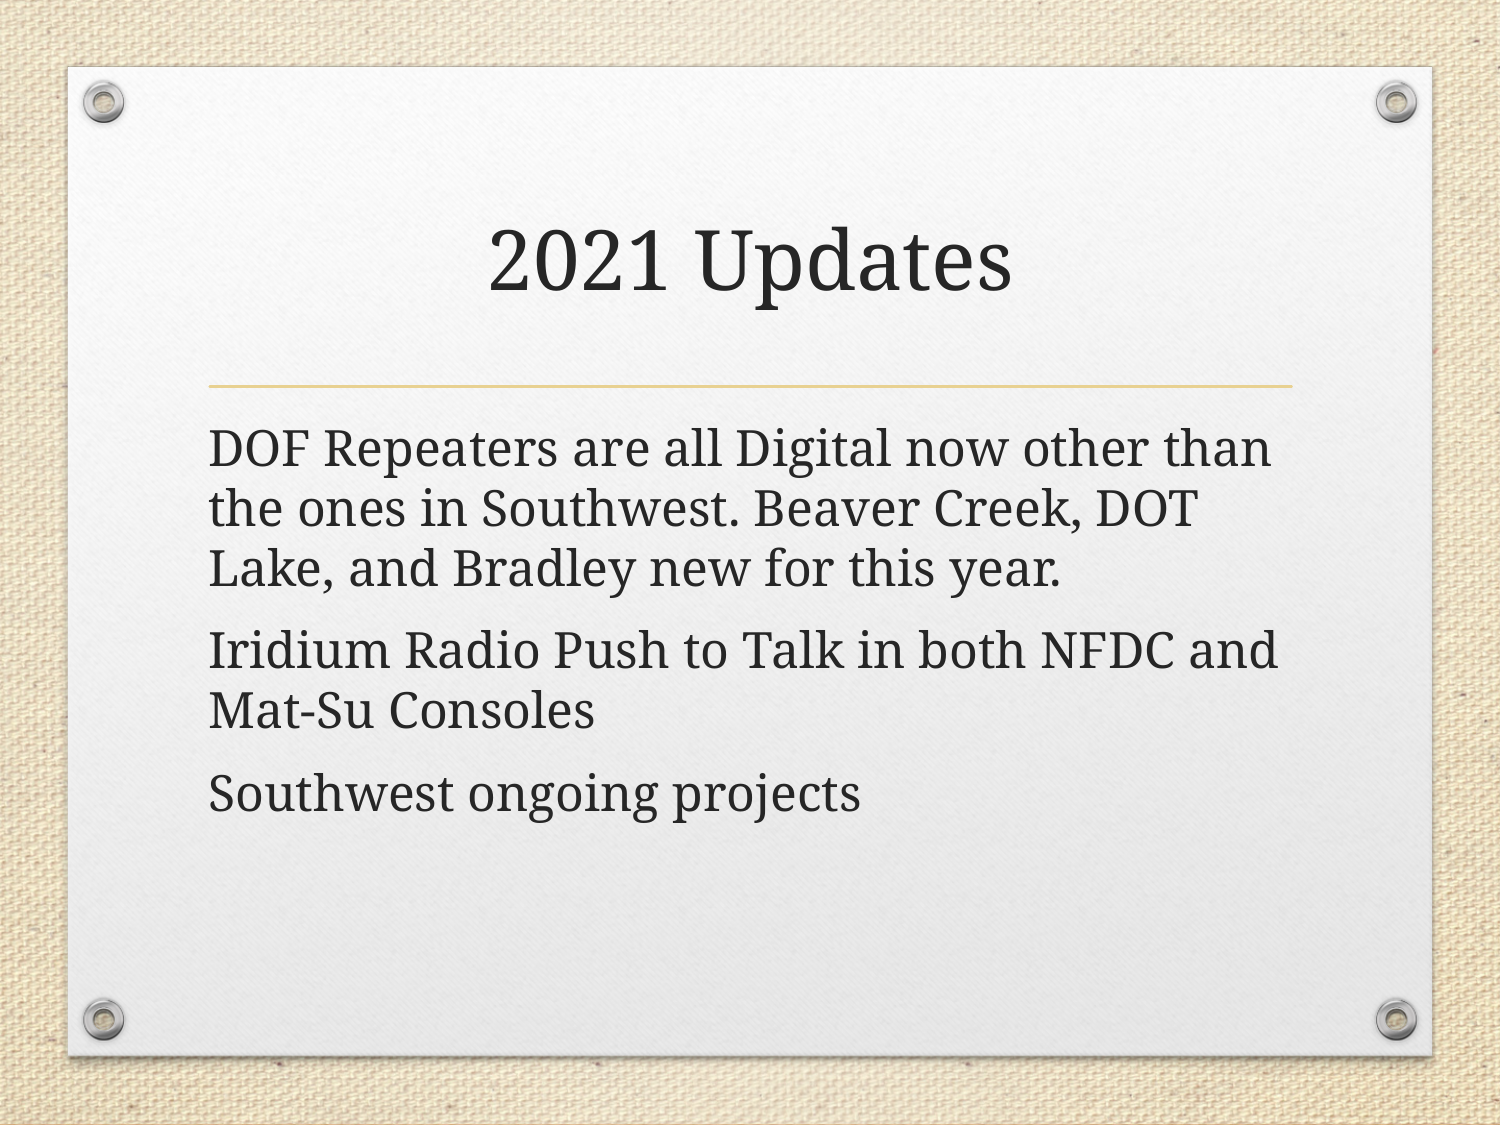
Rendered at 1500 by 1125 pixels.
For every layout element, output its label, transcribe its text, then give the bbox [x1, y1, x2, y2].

list DOF Repeaters are all Digital now other than the ones in Southwest. Beaver Creek, DOT Lake, and Bradley new for this year. Iridium Radio Push to Talk in both NFDC and Mat-Su Consoles Southwest ongoing projects [193, 408, 1309, 974]
title 2021 Updates [193, 150, 1309, 365]
picture [0, 0, 1500, 1125]
